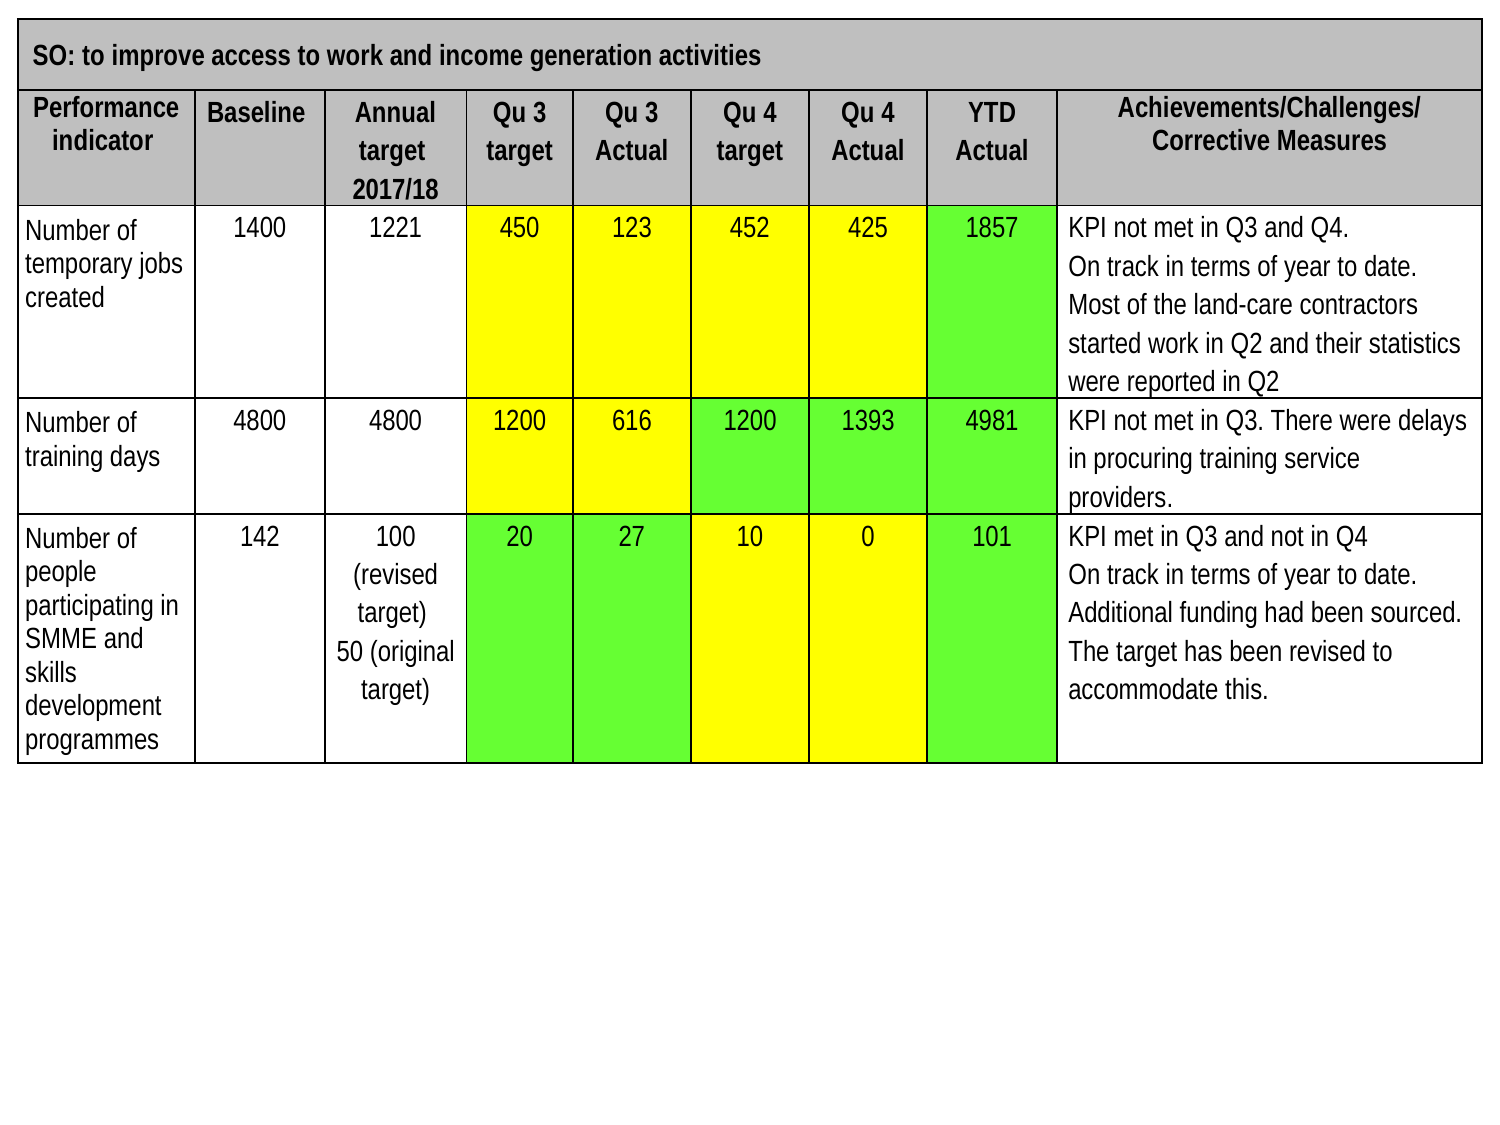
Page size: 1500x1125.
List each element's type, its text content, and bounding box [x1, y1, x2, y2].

table_cell 1200 [692, 399, 808, 513]
table_cell 101 [928, 515, 1056, 762]
table_cell 20 [467, 515, 572, 762]
table_cell 142 [196, 515, 324, 762]
table_cell 616 [574, 399, 690, 513]
table_cell 1200 [467, 399, 572, 513]
table_cell Annual target 2017/18 [326, 91, 466, 205]
table_cell 1221 [326, 206, 466, 397]
table_cell 27 [574, 515, 690, 762]
table_cell YTD Actual [928, 91, 1056, 205]
table_cell 4800 [326, 399, 466, 513]
table_cell 425 [810, 206, 926, 397]
table_cell 100 (revised target) 50 (original target) [326, 515, 466, 762]
table_cell Qu 3 target [467, 91, 572, 205]
table_cell 4981 [928, 399, 1056, 513]
table_cell 4800 [196, 399, 324, 513]
table_cell Performance indicator [19, 91, 194, 205]
table_header SO: to improve access to work and income generation activities [19, 20, 1481, 89]
table_cell Number of training days [19, 399, 194, 513]
table_cell Qu 4 Actual [810, 91, 926, 205]
table_cell Achievements/Challenges/Corrective Measures [1058, 91, 1481, 205]
table_cell Baseline [196, 91, 324, 205]
table_cell Number of temporary jobs created [19, 206, 194, 397]
table_cell 10 [692, 515, 808, 762]
table_cell KPI met in Q3 and not in Q4 On track in terms of year to date. Additional funding had been sourced. The target has been revised to accommodate this. [1058, 515, 1481, 762]
table_cell Qu 4 target [692, 91, 808, 205]
table_cell 452 [692, 206, 808, 397]
table_cell 1400 [196, 206, 324, 397]
table_cell 450 [467, 206, 572, 397]
table_cell Number of people participating in SMME and skills development programmes [19, 515, 194, 762]
table_cell Qu 3 Actual [574, 91, 690, 205]
table_cell 123 [574, 206, 690, 397]
table_cell KPI not met in Q3 and Q4. On track in terms of year to date. Most of the land-care contractors started work in Q2 and their statistics were reported in Q2 [1058, 206, 1481, 397]
table_cell KPI not met in Q3. There were delays in procuring training service providers. [1058, 399, 1481, 513]
table_cell 0 [810, 515, 926, 762]
table_cell 1393 [810, 399, 926, 513]
table_cell 1857 [928, 206, 1056, 397]
